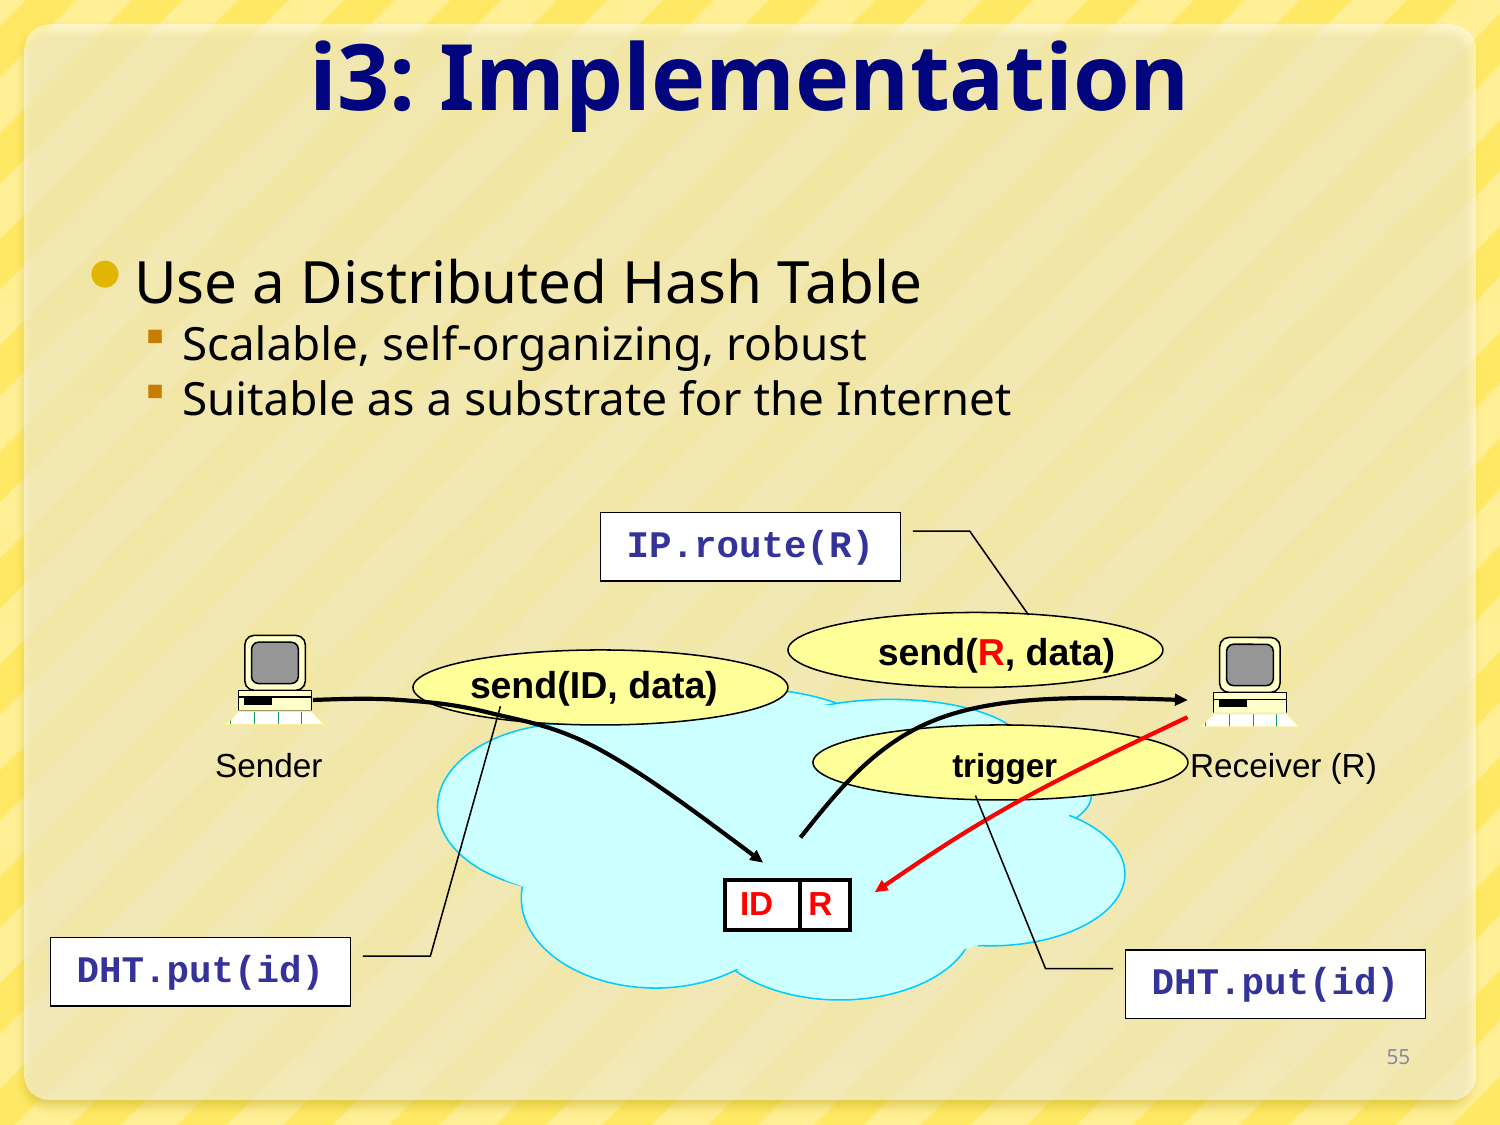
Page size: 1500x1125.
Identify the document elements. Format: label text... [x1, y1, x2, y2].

text_box IP.route(R) [600, 512, 901, 582]
text_box Receiver (R) [1194, 737, 1392, 792]
text_box [0, 0, 1500, 1125]
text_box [437, 872, 1125, 1001]
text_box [225, 635, 326, 726]
text_box DHT.put(id) [50, 937, 351, 1007]
text_box [767, 670, 788, 685]
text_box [800, 621, 1188, 838]
text_box [869, 612, 1082, 619]
list Use a Distributed Hash Table Scalable, self-organizing, robust Suitable as a substrate for the Internet [50, 237, 1450, 1005]
title i3: Implementation [50, 37, 1450, 213]
text_box Sender [200, 737, 307, 792]
text_box [787, 640, 794, 660]
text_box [767, 687, 794, 715]
slide_number 55 [1074, 1019, 1425, 1080]
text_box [312, 653, 763, 863]
text_box DHT.put(id) [1125, 949, 1426, 1019]
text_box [724, 717, 1188, 931]
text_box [1200, 637, 1301, 728]
